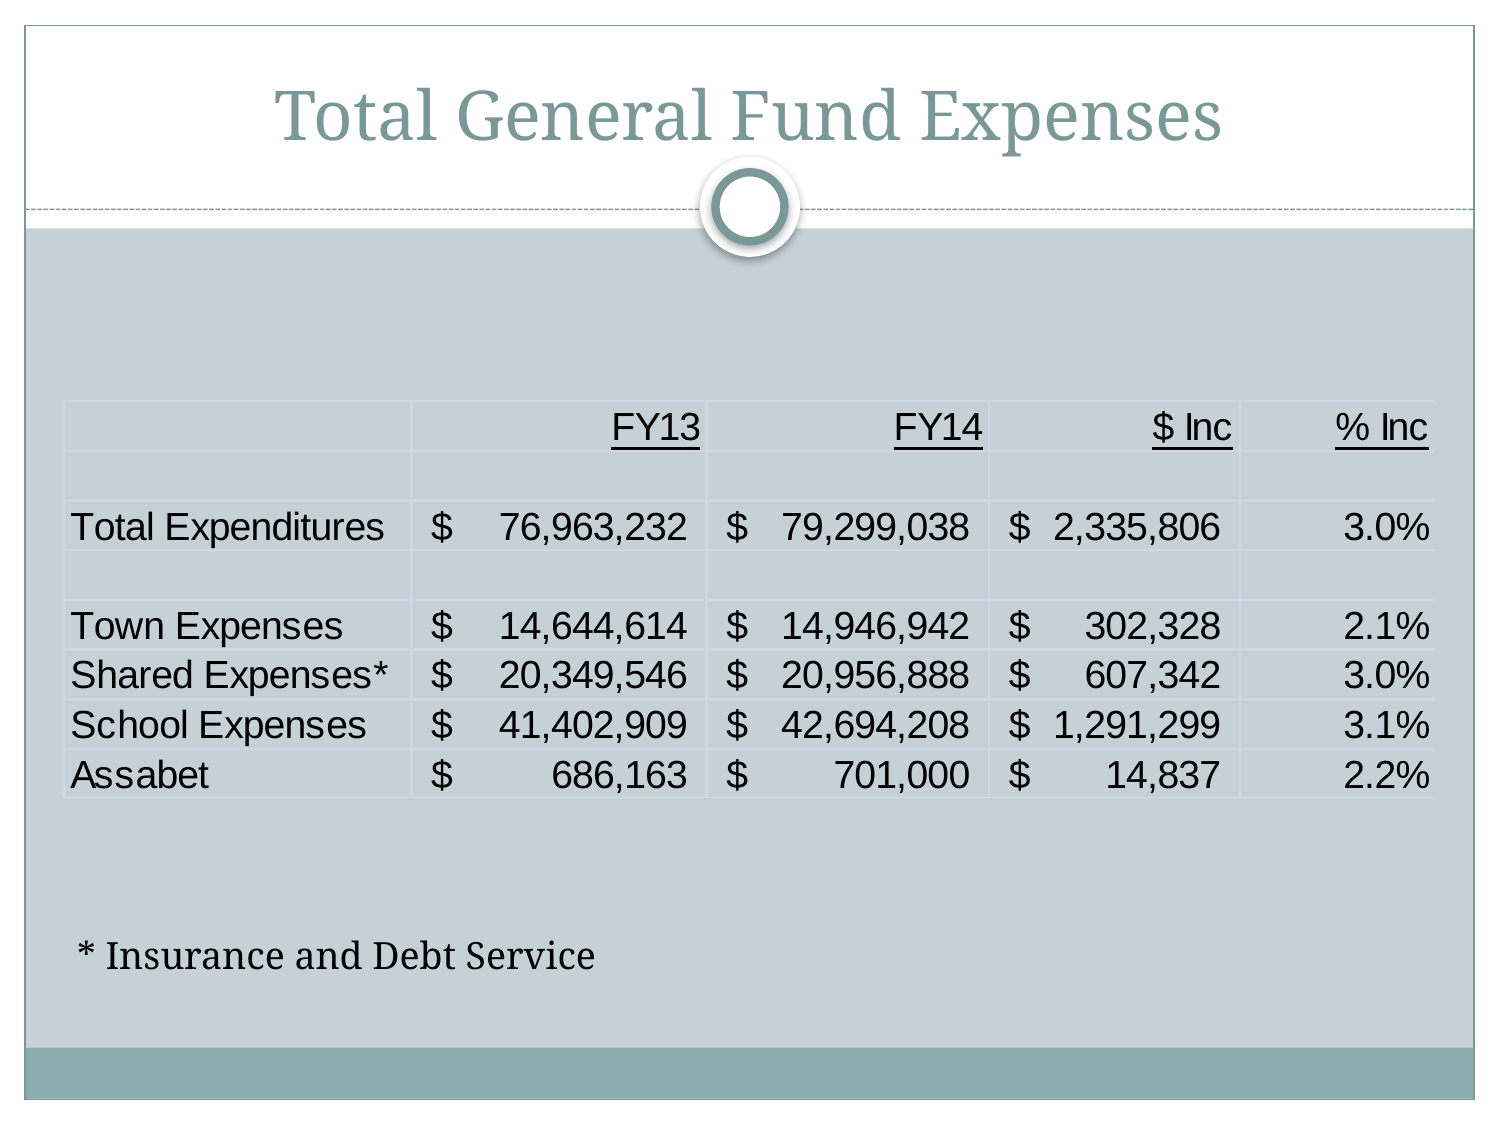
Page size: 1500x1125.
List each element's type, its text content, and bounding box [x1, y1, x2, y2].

text_box * Insurance and Debt Service [62, 924, 1400, 985]
title Total General Fund Expenses [49, 37, 1450, 162]
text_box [62, 399, 1438, 801]
